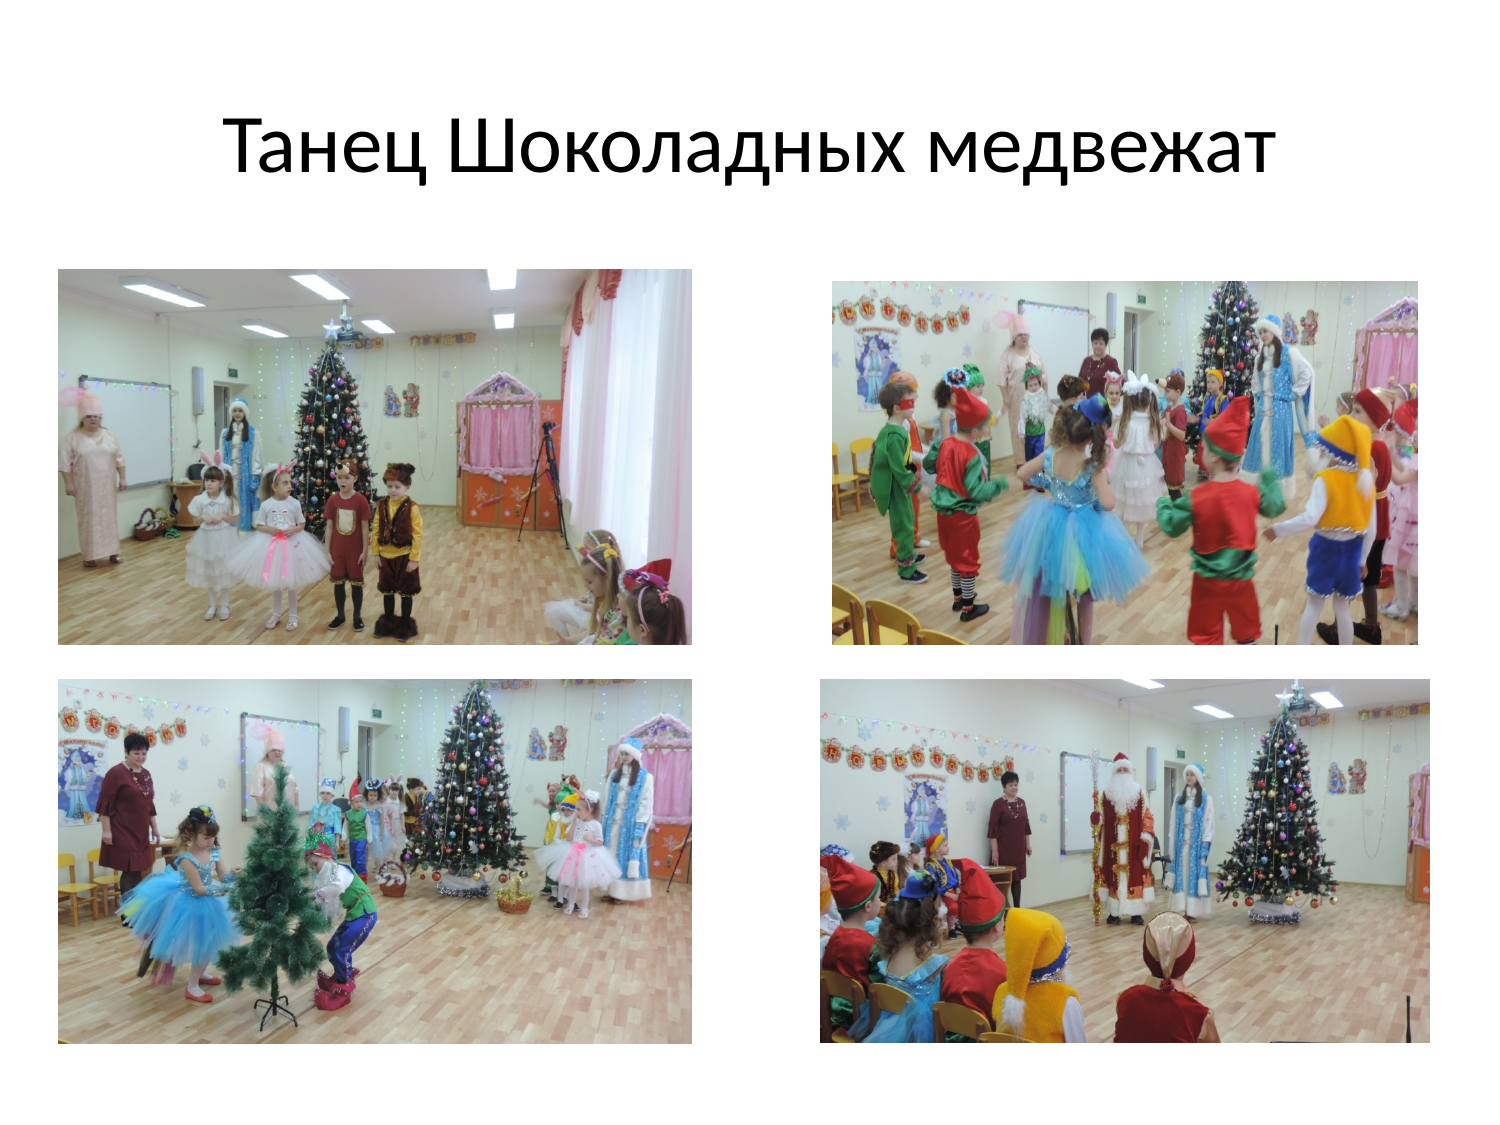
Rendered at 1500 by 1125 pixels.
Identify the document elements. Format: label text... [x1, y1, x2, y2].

picture [58, 679, 692, 1044]
picture [831, 280, 1418, 645]
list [58, 269, 692, 645]
picture [820, 679, 1430, 1044]
title Танец Шоколадных медвежат [75, 45, 1425, 233]
